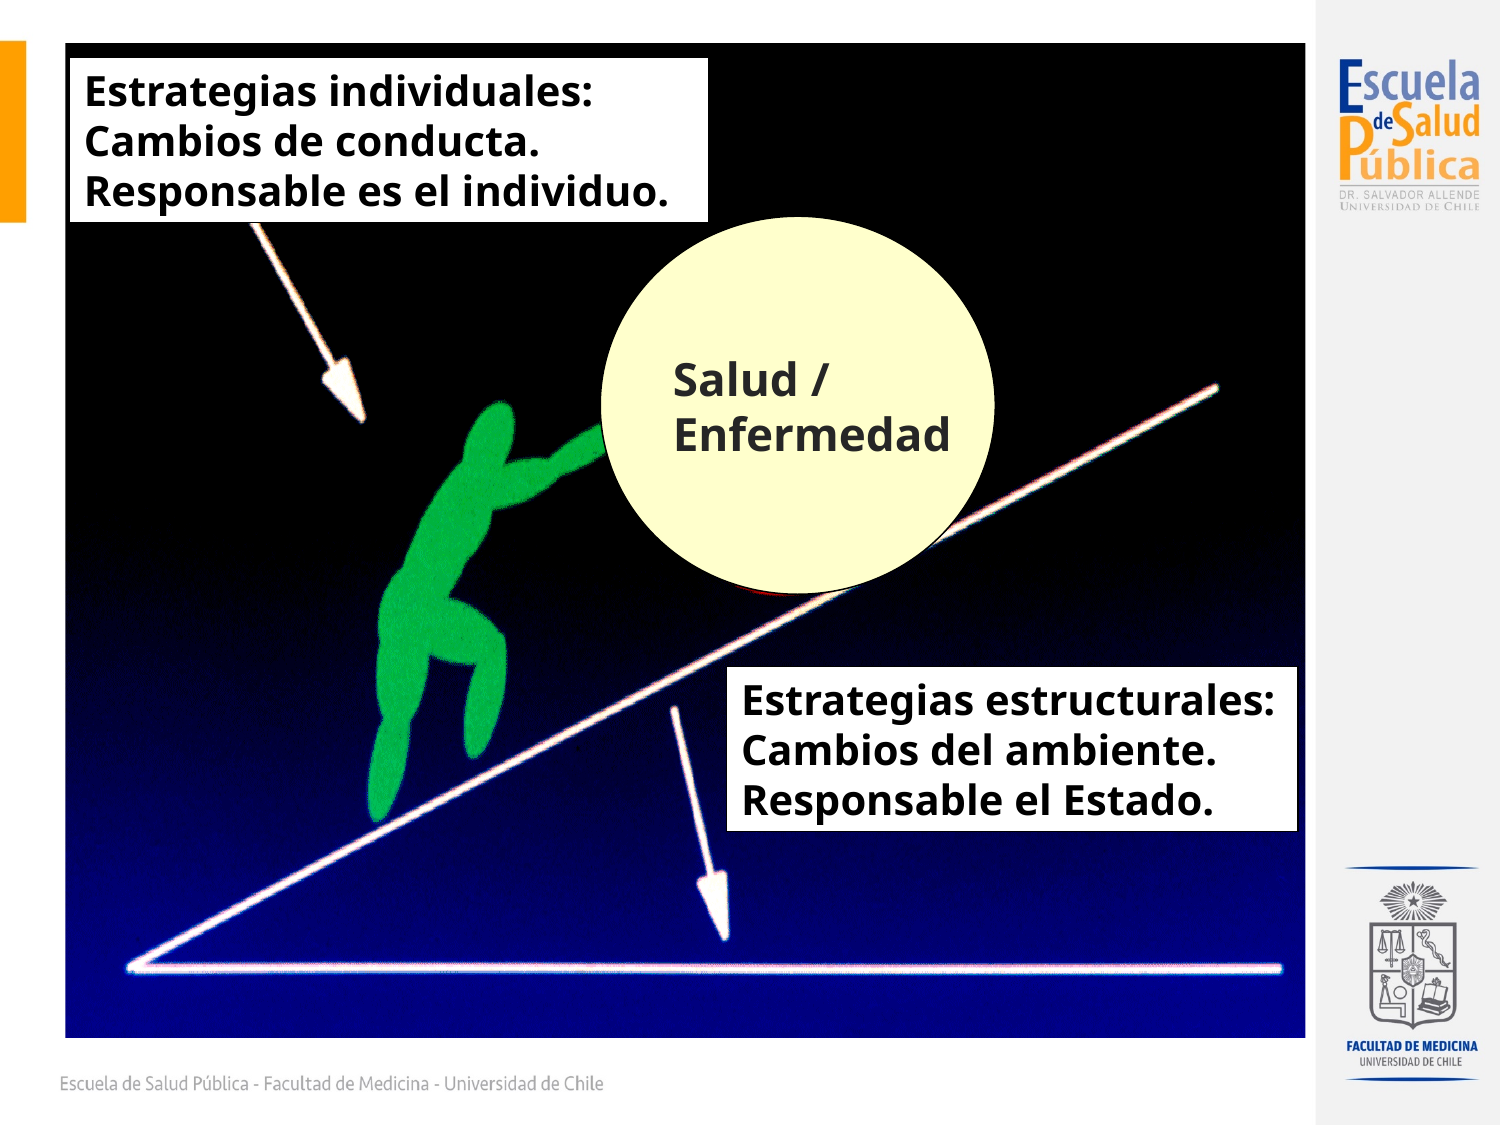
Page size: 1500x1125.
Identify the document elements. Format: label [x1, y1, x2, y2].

picture [0, 0, 1500, 1125]
text_box [65, 42, 1306, 1038]
